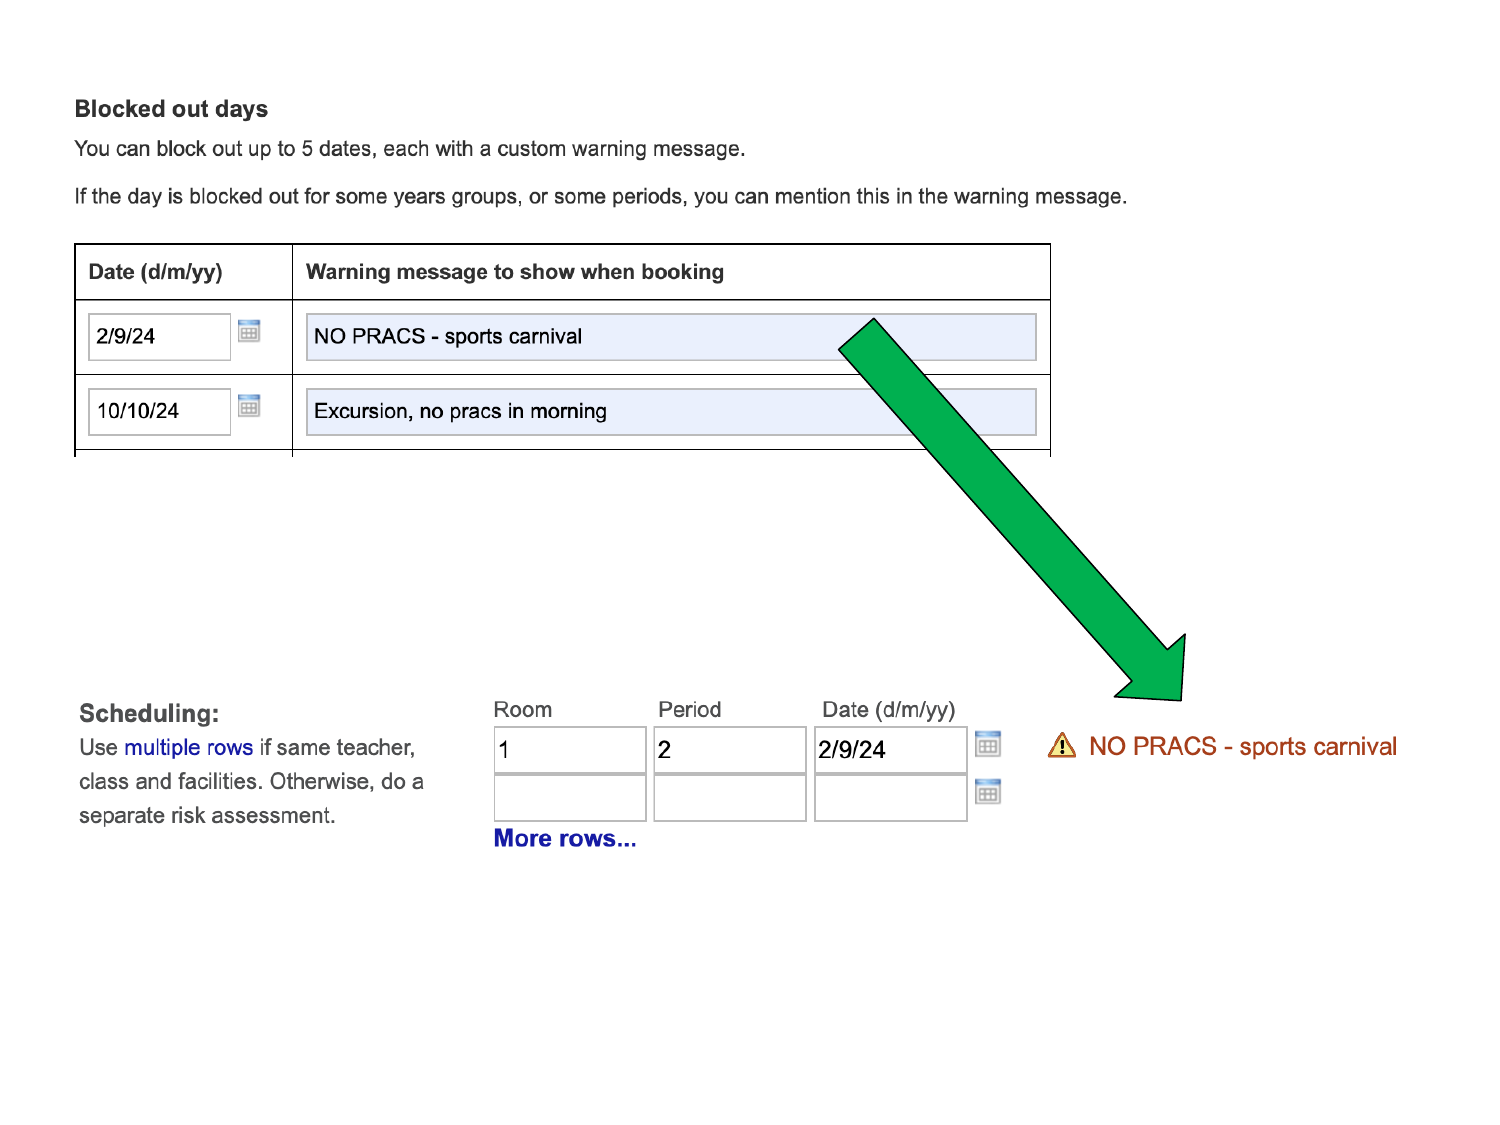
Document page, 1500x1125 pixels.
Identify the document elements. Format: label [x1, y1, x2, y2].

picture [52, 77, 1143, 457]
text_box [940, 465, 1186, 678]
picture [41, 680, 1425, 858]
